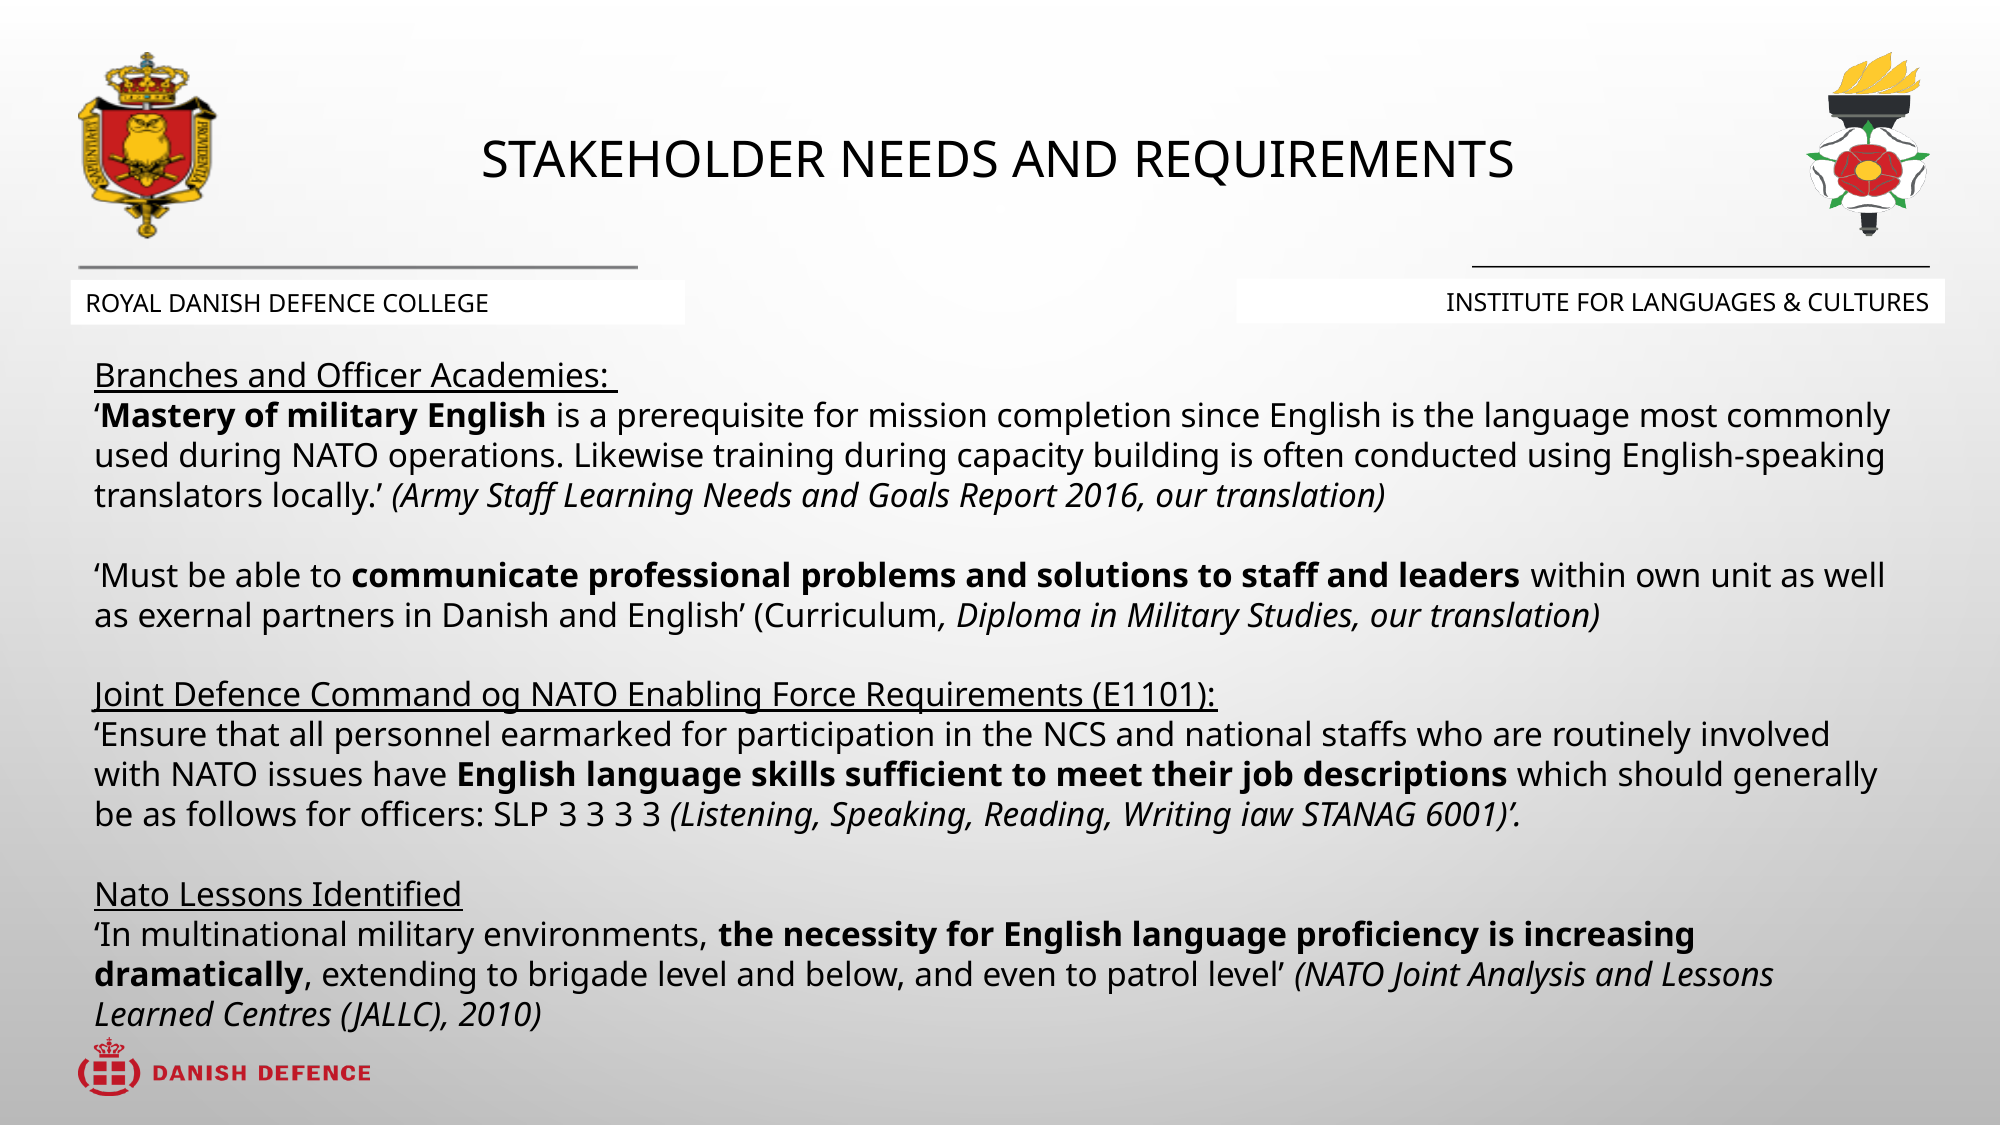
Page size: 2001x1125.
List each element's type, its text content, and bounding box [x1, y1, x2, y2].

list Stakeholder needs and requirements [465, 101, 1533, 209]
text_box Branches and Officer Academies: ‘Mastery of military English is a prerequisite for mission completion since English is the language most commonly used during NATO operations. Likewise training during capacity building is often conducted using English-speaking translators locally.’ (Army Staff Learning Needs and Goals Report 2016, our translation) ‘Must be able to communicate professional problems and solutions to staff and leaders within own unit as well as exernal partners in Danish and English’ (Curriculum, Diploma in Military Studies, our translation) Joint Defence Command og NATO Enabling Force Requirements (E1101): ‘Ensure that all personnel earmarked for participation in the NCS and national staffs who are routinely involved with NATO issues have English language skills sufficient to meet their job descriptions which should generally be as follows for officers: SLP 3 3 3 3 (Listening, Speaking, Reading, Writing iaw STANAG 6001)’. Nato Lessons Identified ‘In multinational military environments, the necessity for English language proficiency is increasing dramatically, extending to brigade level and below, and even to patrol level’ (NATO Joint Analysis and Lessons Learned Centres (JALLC), 2010) [79, 314, 1913, 1081]
picture [0, 0, 2000, 1125]
